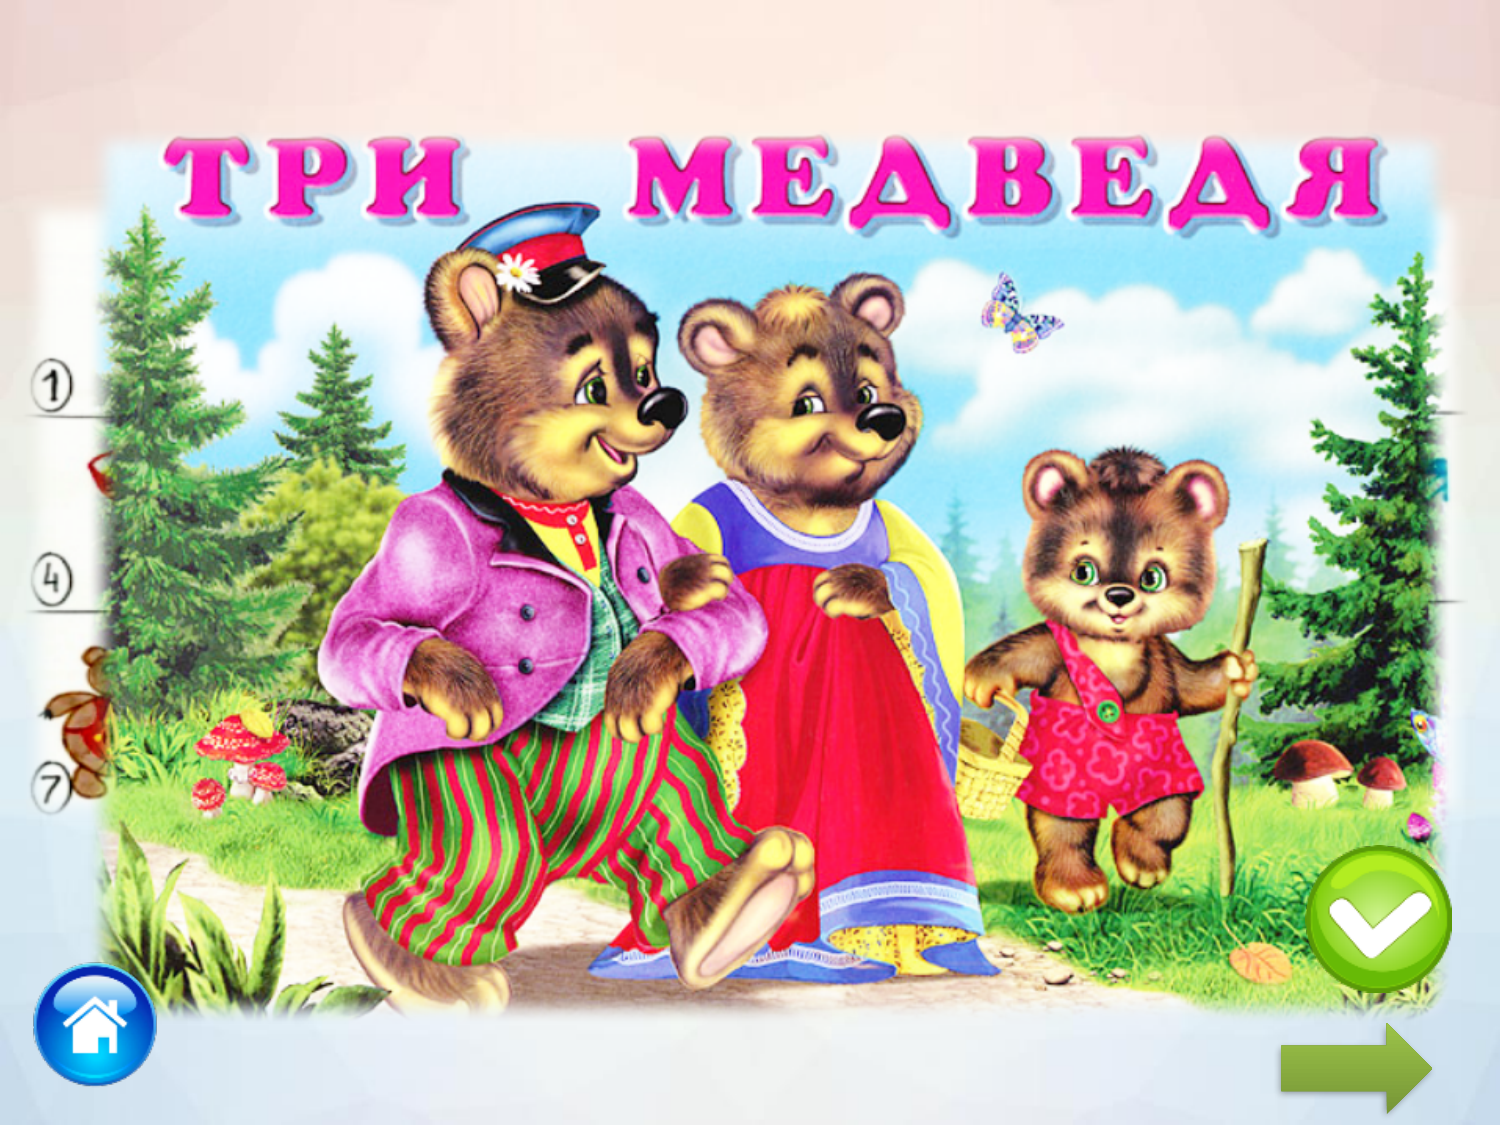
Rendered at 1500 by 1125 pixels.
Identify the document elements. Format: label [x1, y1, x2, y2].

text_box [1281, 1031, 1433, 1114]
picture [0, 0, 1500, 1125]
